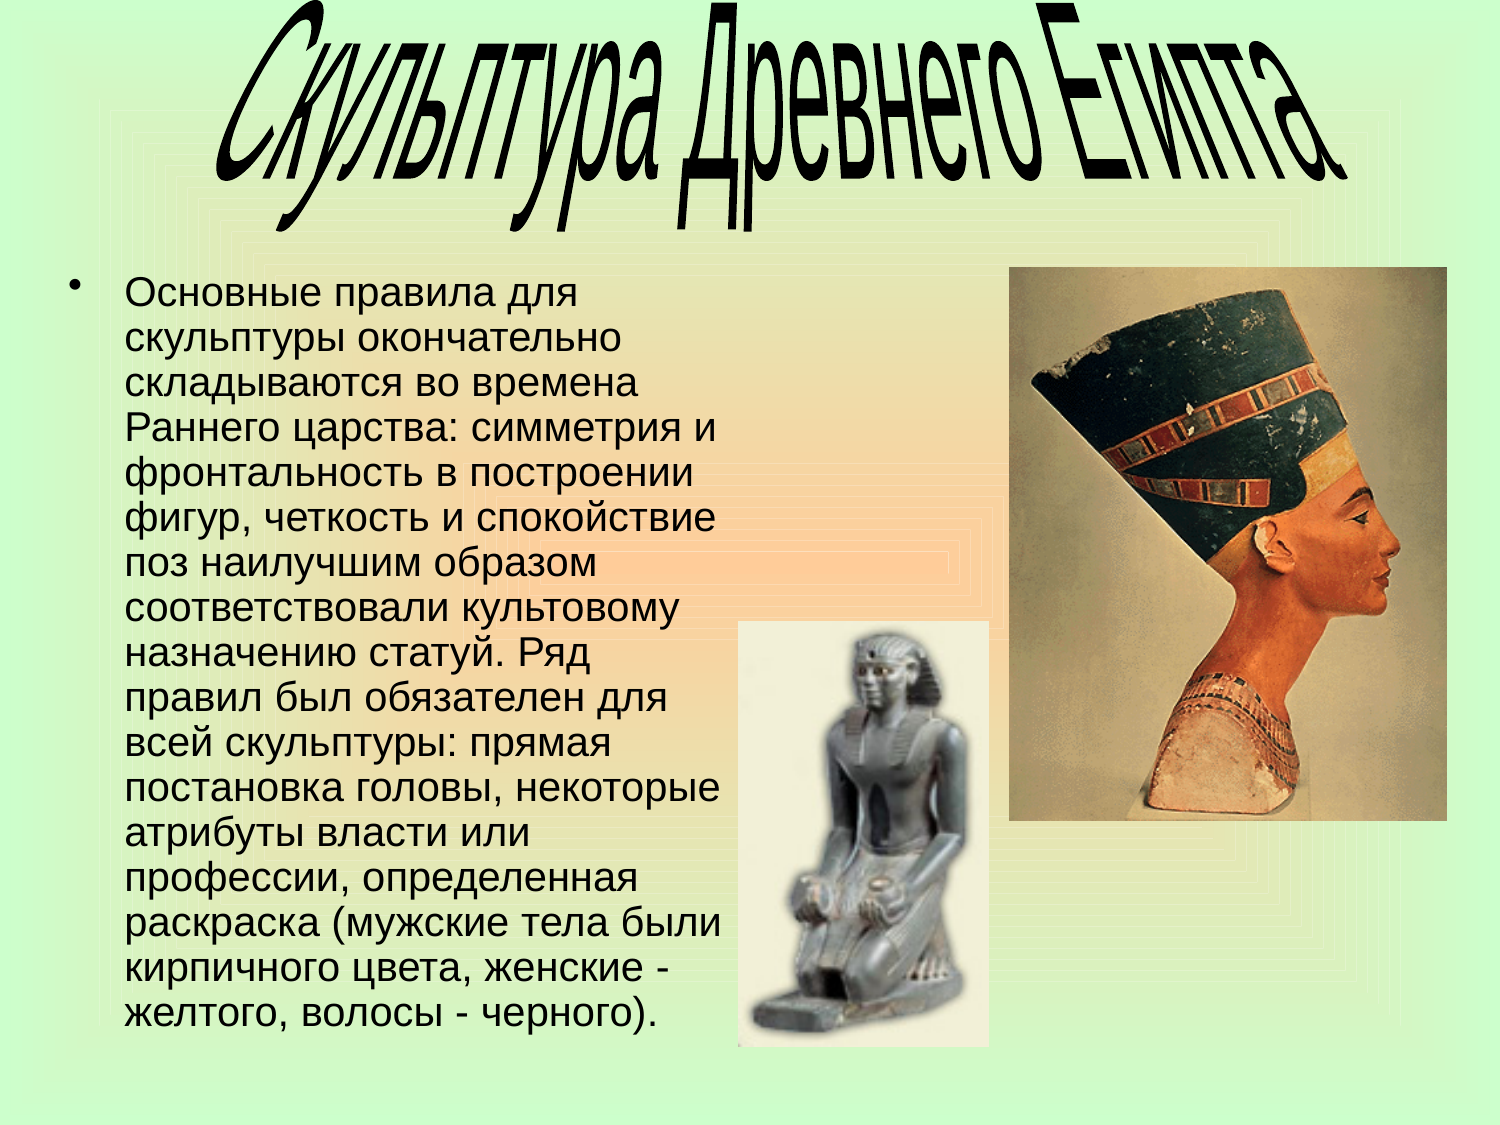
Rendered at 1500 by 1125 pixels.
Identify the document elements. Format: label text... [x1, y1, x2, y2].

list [1009, 266, 1447, 821]
list Основные правила для скульптуры окончательно складываются во времена Раннего царства: симметрия и фронтальность в построении фигур, четкость и спокойствие поз наилучшим образом соответствовали культовому назначению статуй. Ряд правил был обязателен для всей скульптуры: прямая постановка головы, некоторые атрибуты власти или профессии, определенная раскраска (мужские тела были кирпичного цвета, женские - желтого, волосы - черного). [53, 262, 738, 1083]
picture [738, 621, 989, 1048]
